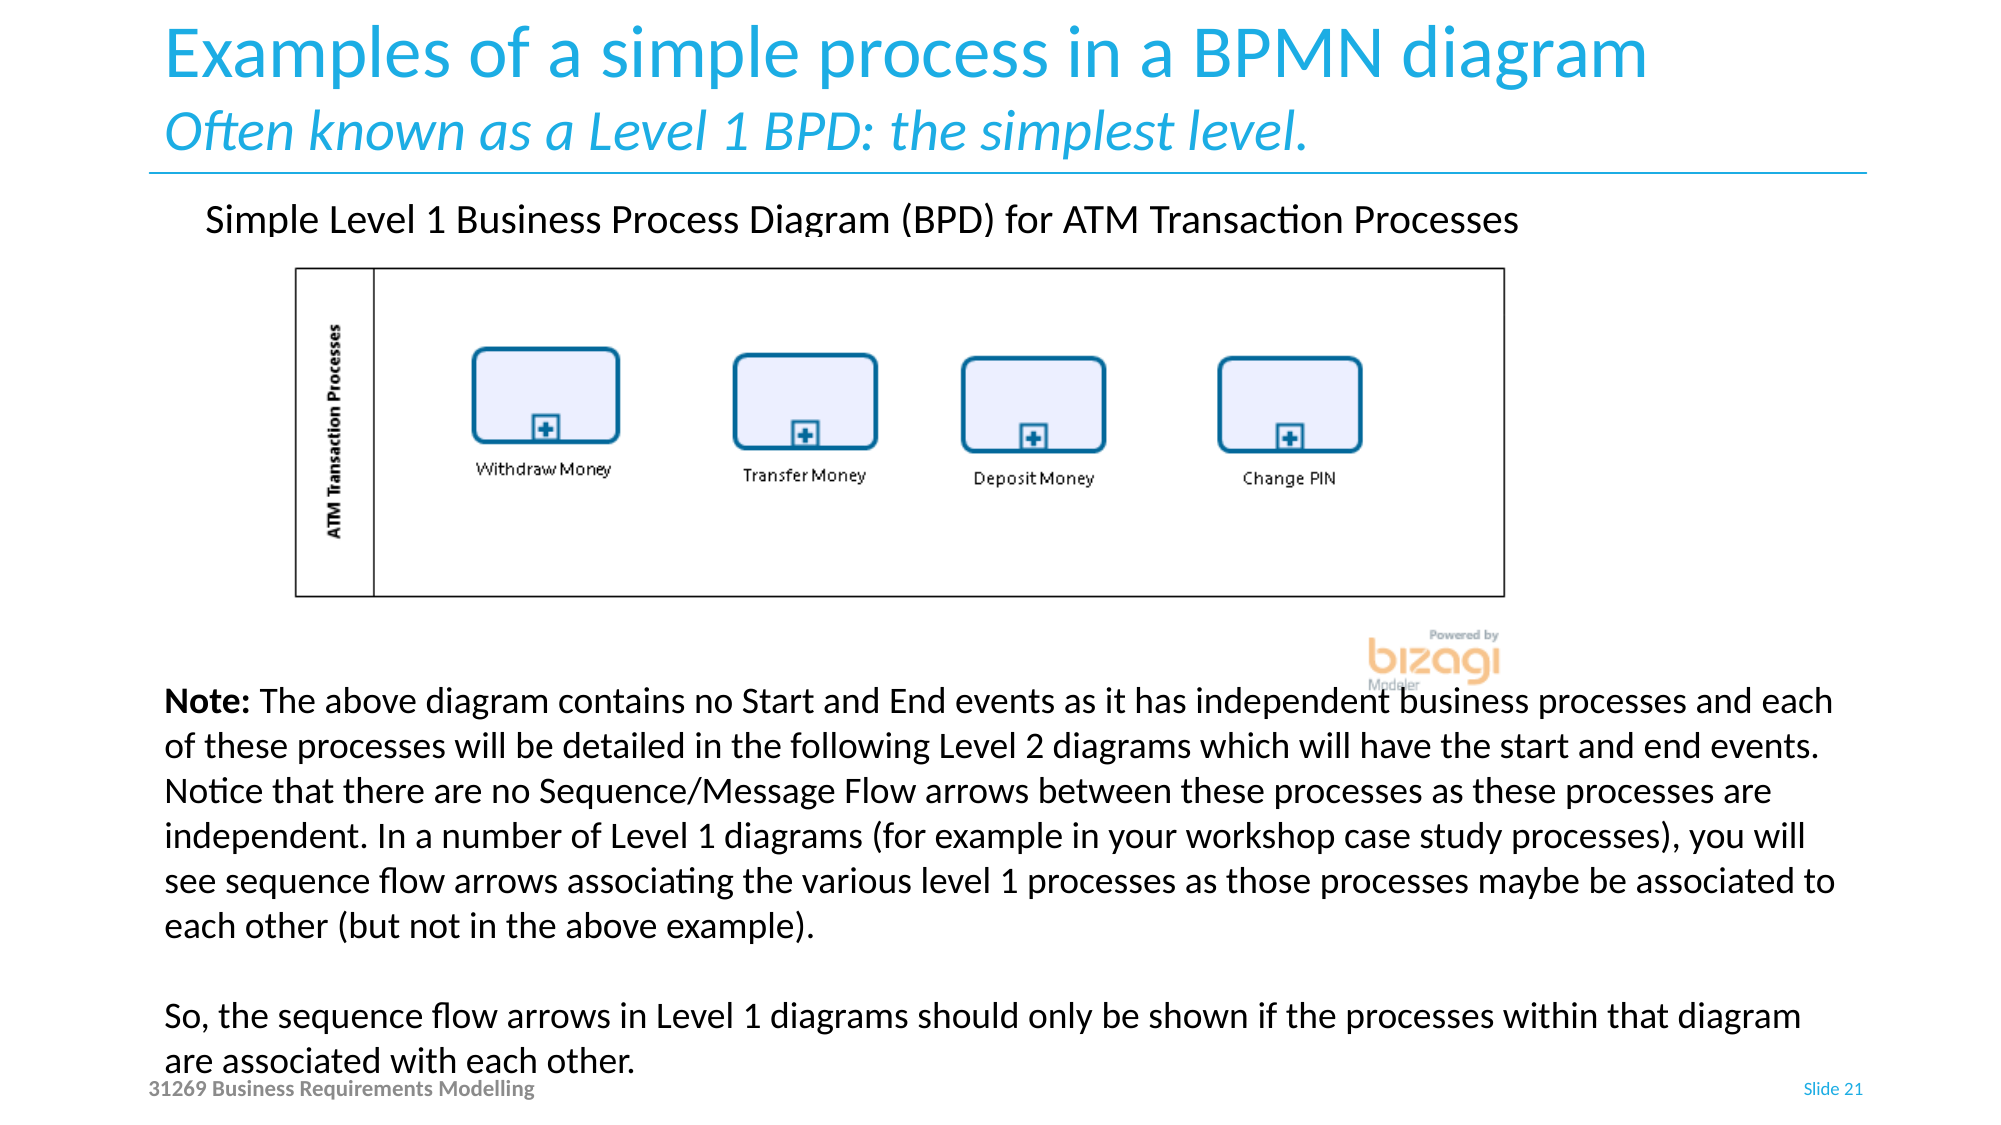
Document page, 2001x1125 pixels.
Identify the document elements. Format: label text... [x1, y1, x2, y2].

title Examples of a simple process in a BPMN diagram Often known as a Level 1 BPD: the simplest level. [149, 0, 1816, 185]
picture [263, 237, 1536, 741]
slide_number Slide 21 [1740, 1057, 1879, 1118]
text_box Note: The above diagram contains no Start and End events as it has independent business processes and each of these processes will be detailed in the following Level 2 diagrams which will have the start and end events. Notice that there are no Sequence/Message Flow arrows between these processes as these processes are independent. In a number of Level 1 diagrams (for example in your workshop case study processes), you will see sequence flow arrows associating the various level 1 processes as those processes maybe be associated to each other (but not in the above example). So, the sequence flow arrows in Level 1 diagrams should only be shown if the processes within that diagram are associated with each other. [149, 668, 1867, 1089]
text_box Simple Level 1 Business Process Diagram (BPD) for ATM Transaction Processes [190, 184, 1609, 250]
footer 31269 Business Requirements Modelling [133, 1057, 1145, 1118]
